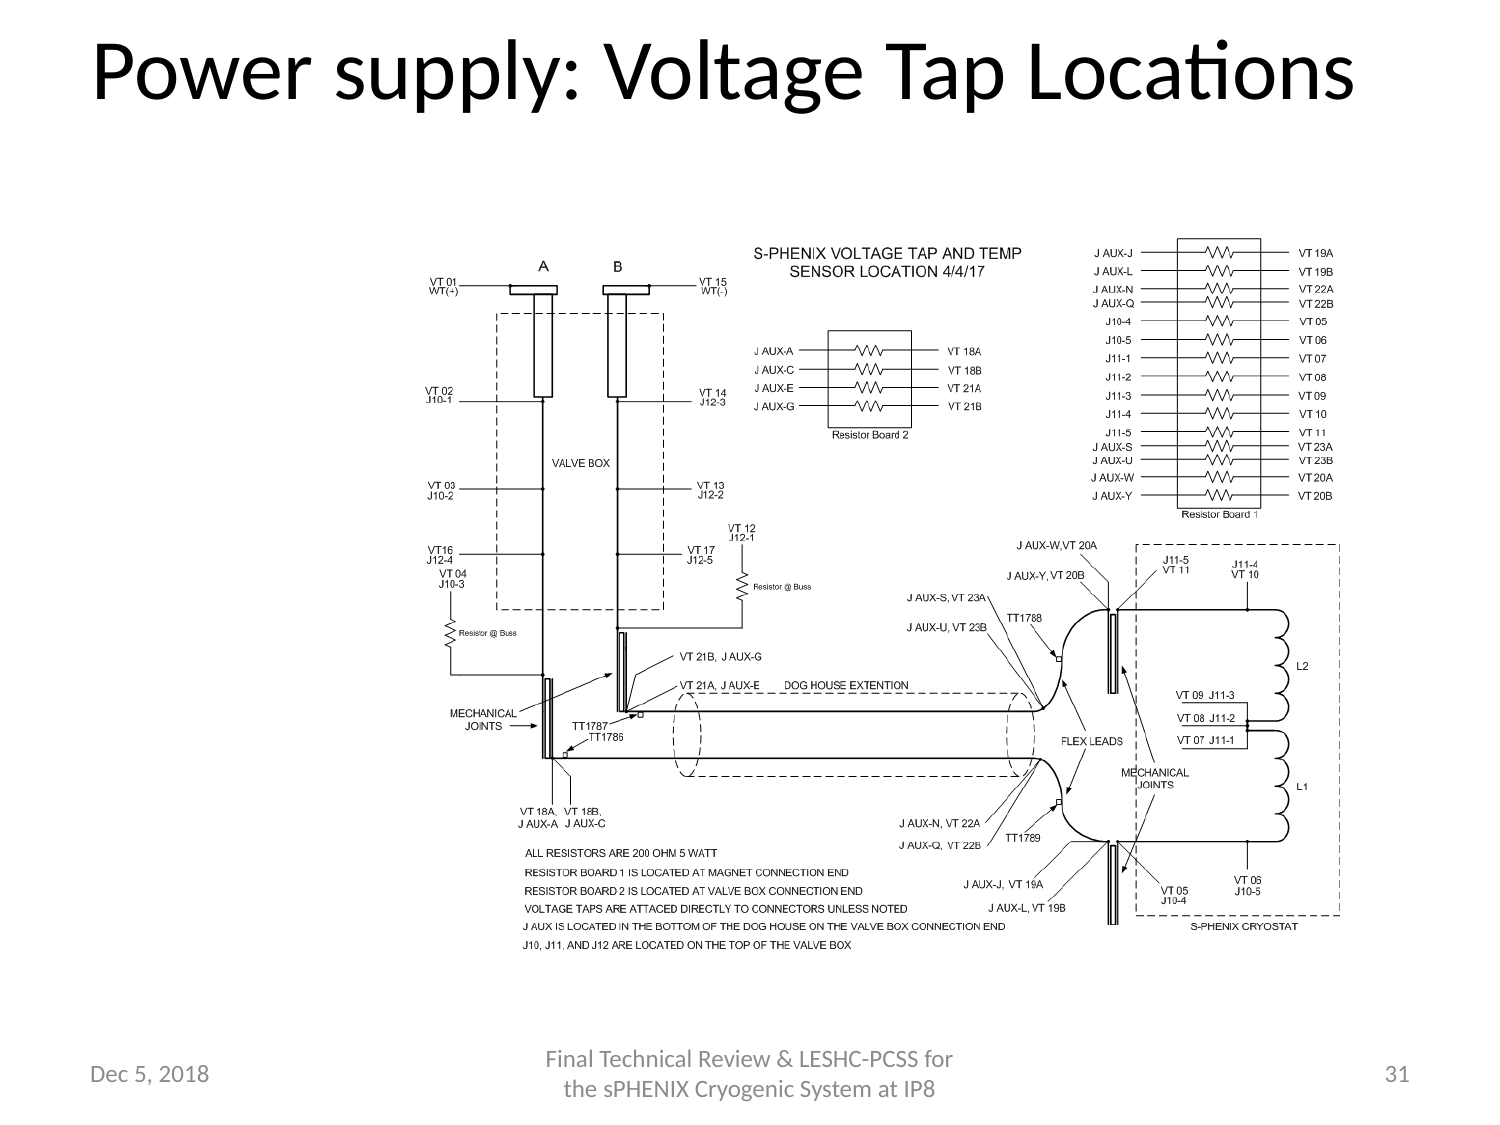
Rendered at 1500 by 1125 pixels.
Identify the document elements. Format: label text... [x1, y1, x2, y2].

footer Final Technical Review & LESHC-PCSS for the sPHENIX Cryogenic System at IP8 [512, 1042, 988, 1103]
slide_number 31 [1074, 1042, 1425, 1103]
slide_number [75, 1042, 425, 1103]
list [424, 237, 1340, 953]
title Power supply: Voltage Tap Locations [24, 5, 1425, 125]
